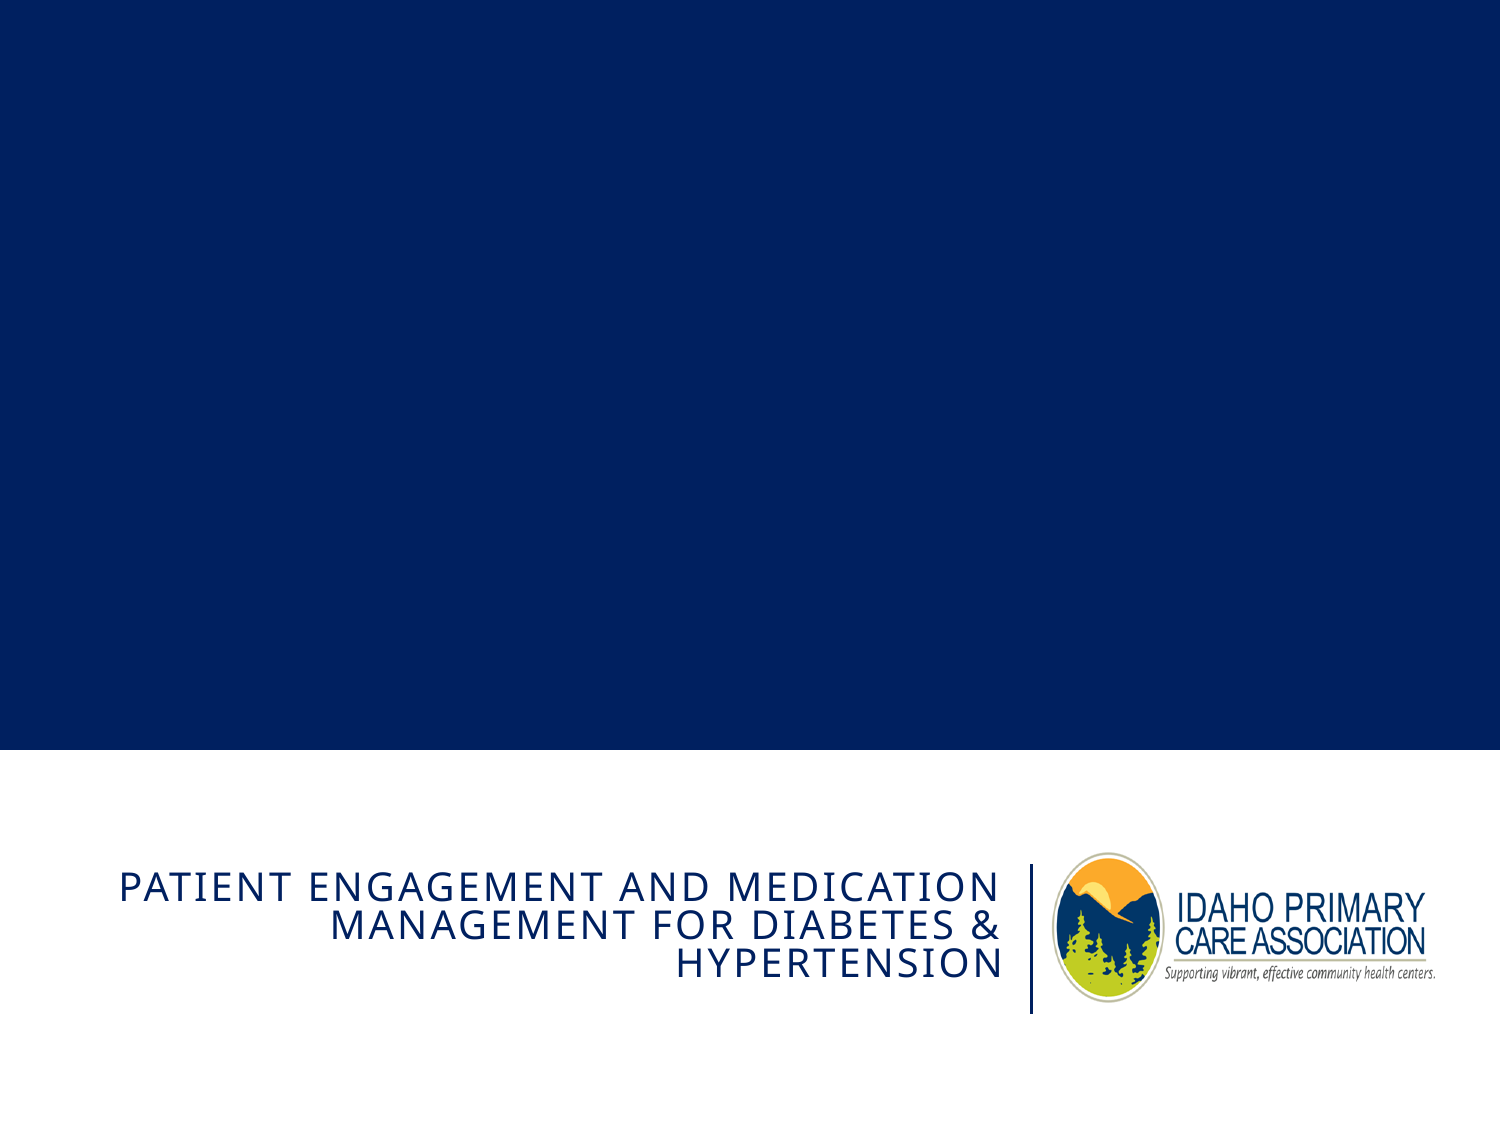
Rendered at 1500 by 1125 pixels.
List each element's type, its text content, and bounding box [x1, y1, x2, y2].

picture [1045, 844, 1441, 1012]
title Patient engagement and medication management for diabetes & Hypertension [61, 862, 1019, 993]
